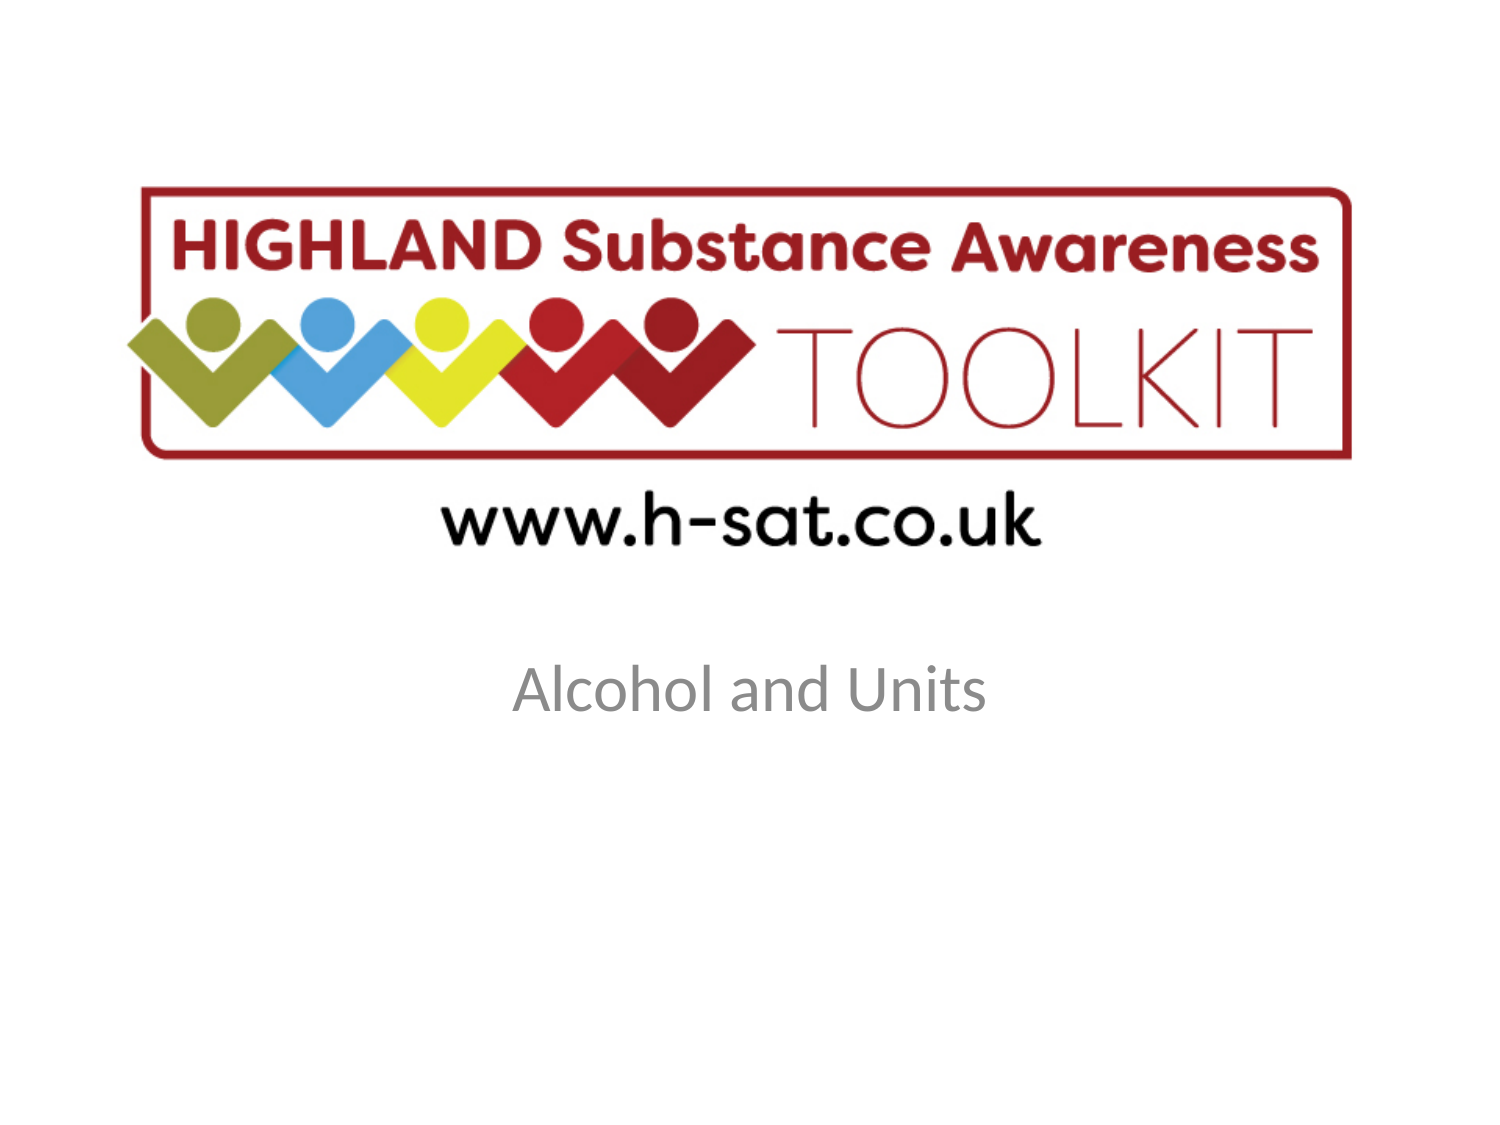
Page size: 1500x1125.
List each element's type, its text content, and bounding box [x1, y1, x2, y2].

subtitle Alcohol and Units [225, 637, 1275, 925]
picture [106, 110, 1389, 599]
